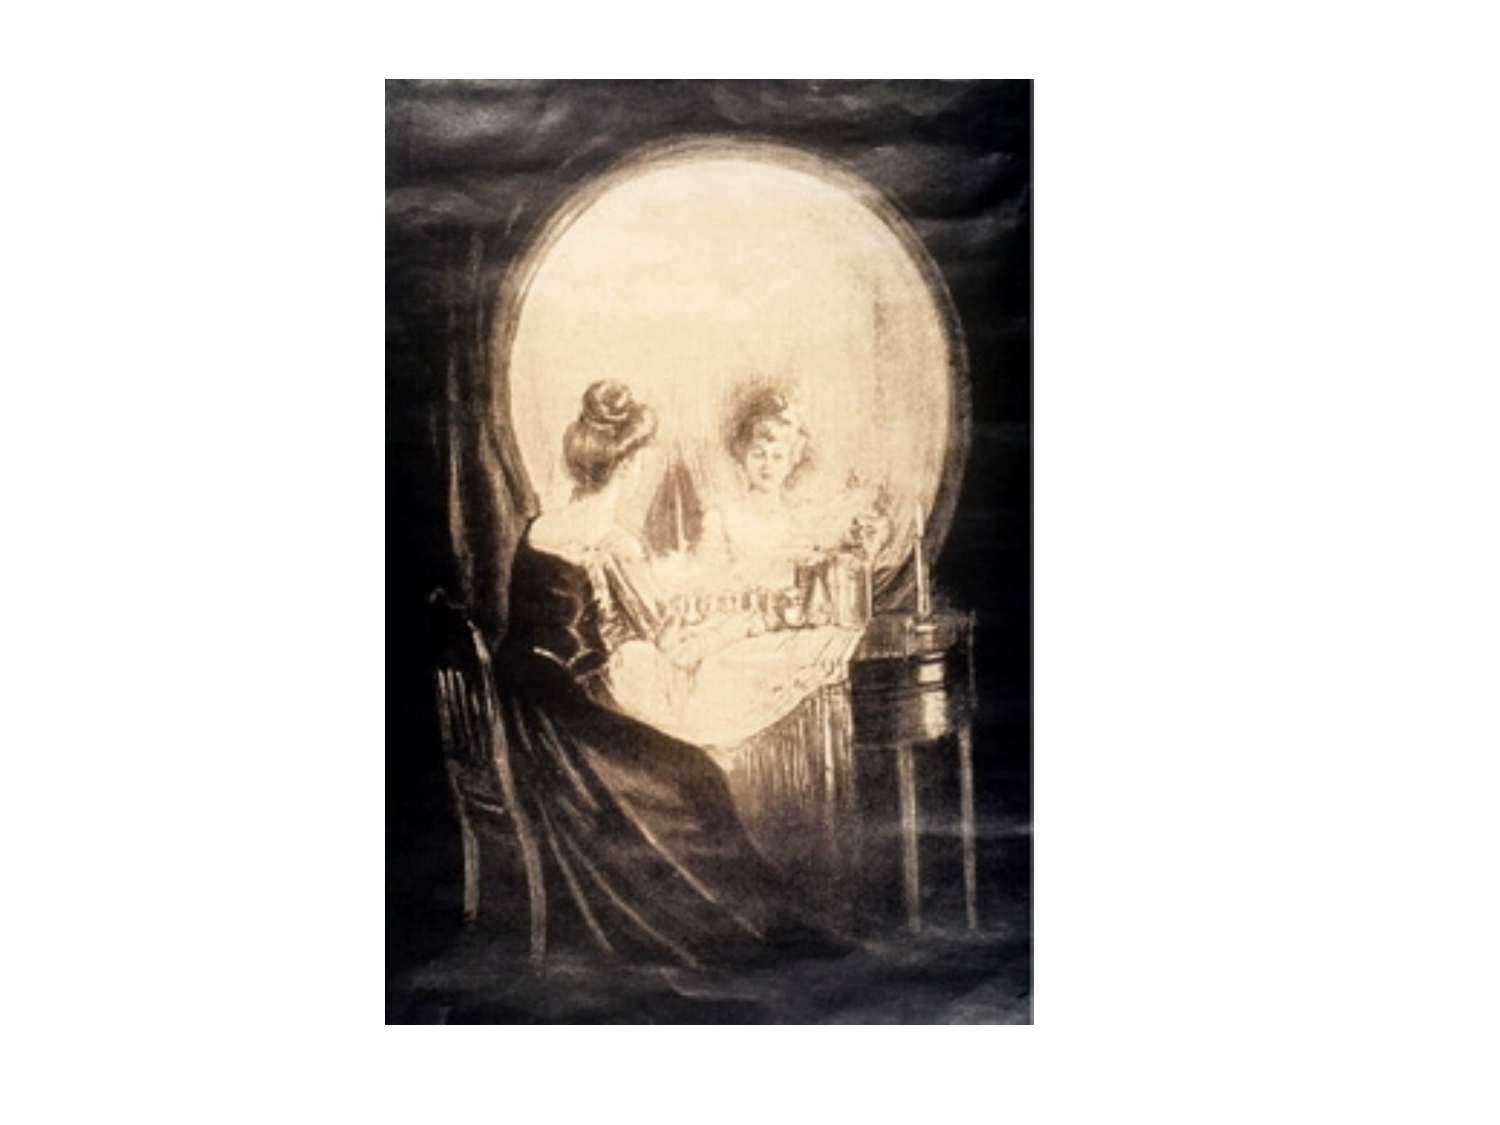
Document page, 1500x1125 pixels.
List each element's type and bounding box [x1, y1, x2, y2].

picture [385, 79, 1034, 1025]
